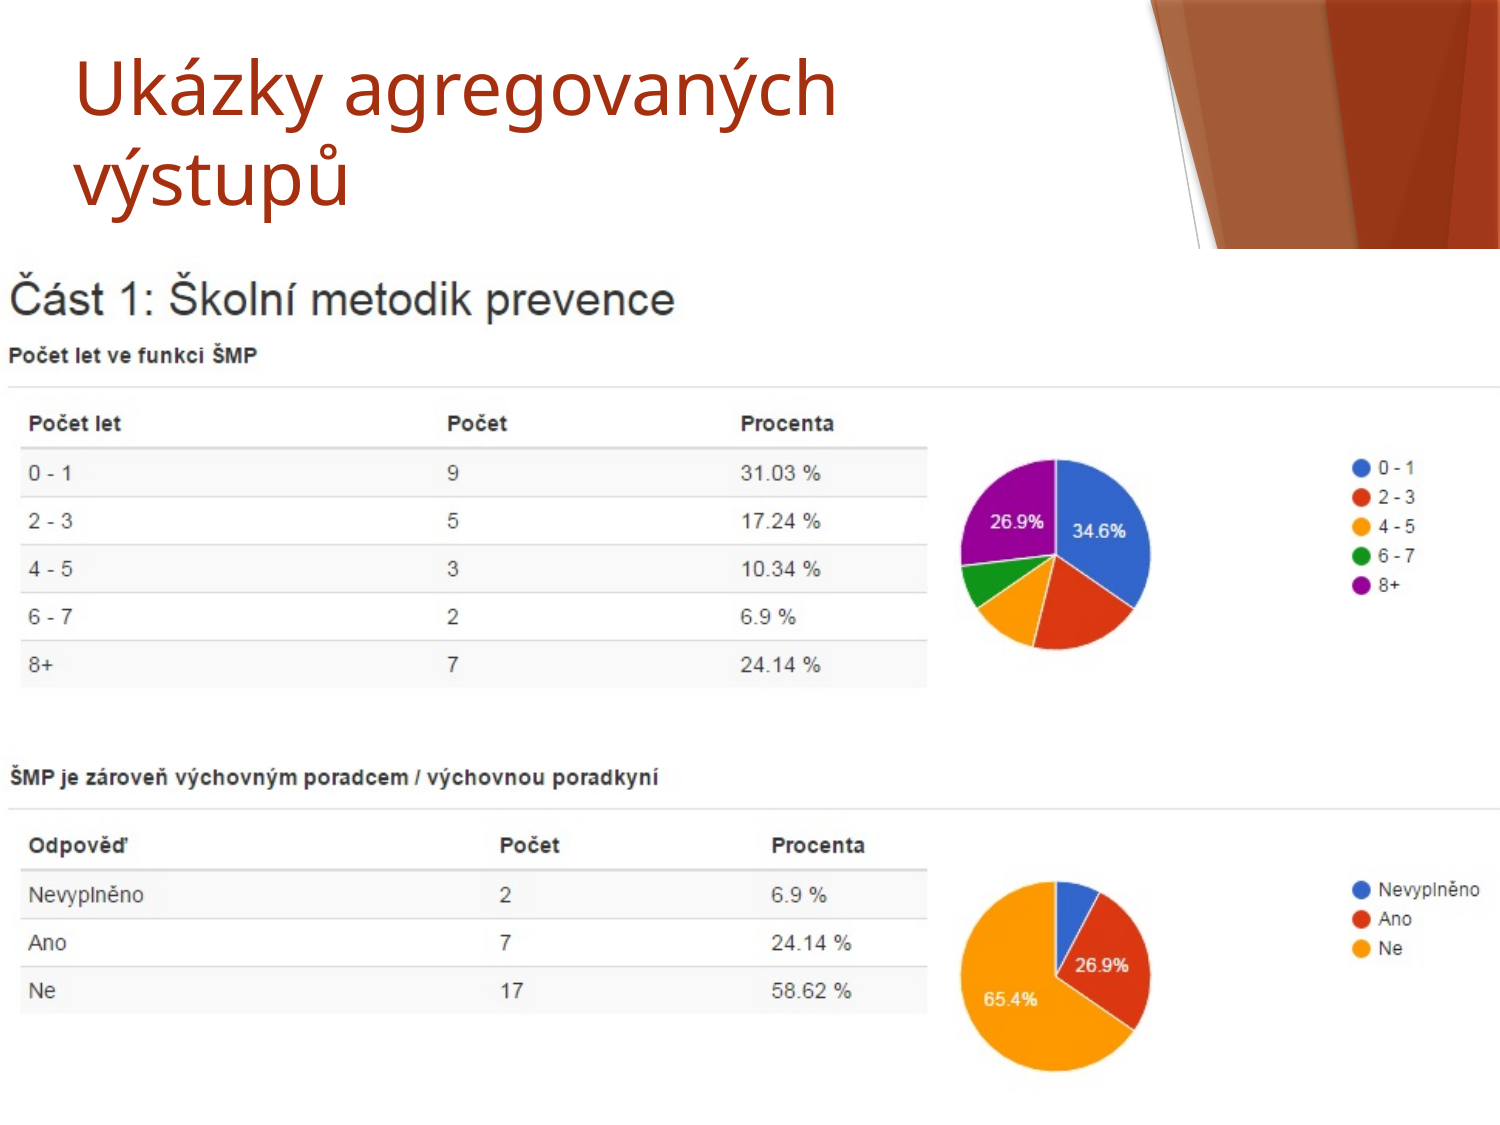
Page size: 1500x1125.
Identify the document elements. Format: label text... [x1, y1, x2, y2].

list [0, 249, 1500, 1125]
title Ukázky agregovaných výstupů [58, 33, 1100, 248]
